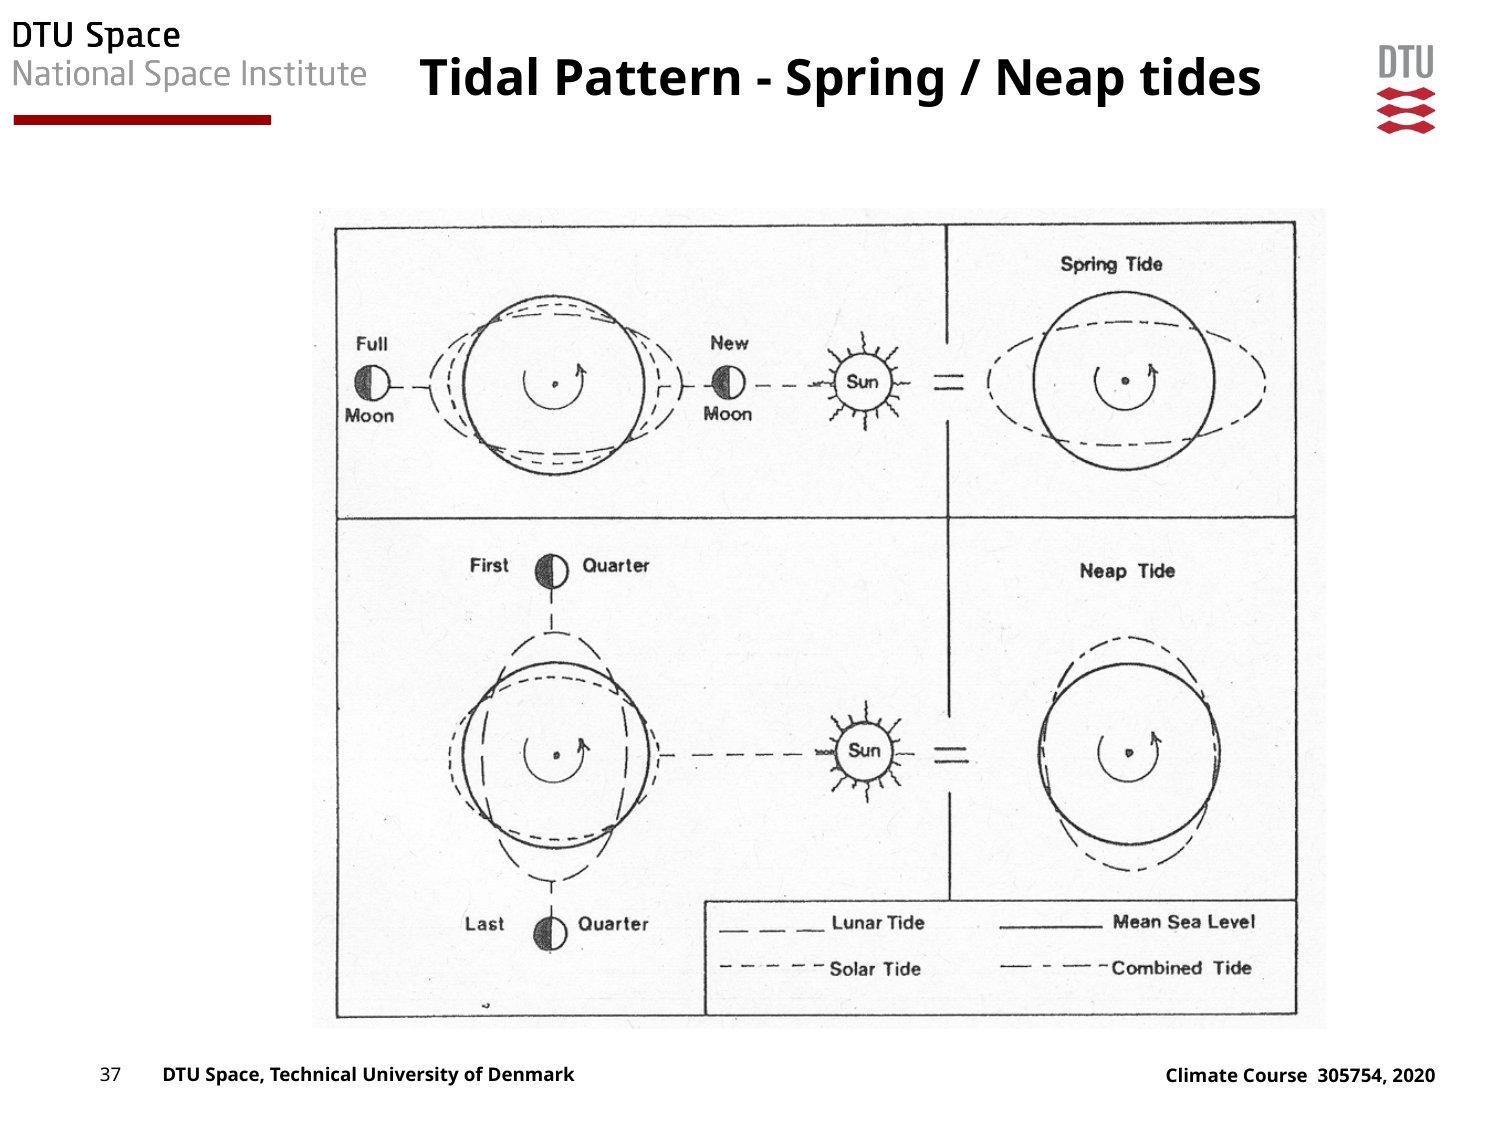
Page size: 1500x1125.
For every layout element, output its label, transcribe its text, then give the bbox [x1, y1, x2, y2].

picture [1356, 106, 1436, 134]
picture [312, 207, 1326, 1029]
picture [12, 22, 869, 126]
title Tidal Pattern - Spring / Neap tides [419, 30, 1500, 106]
